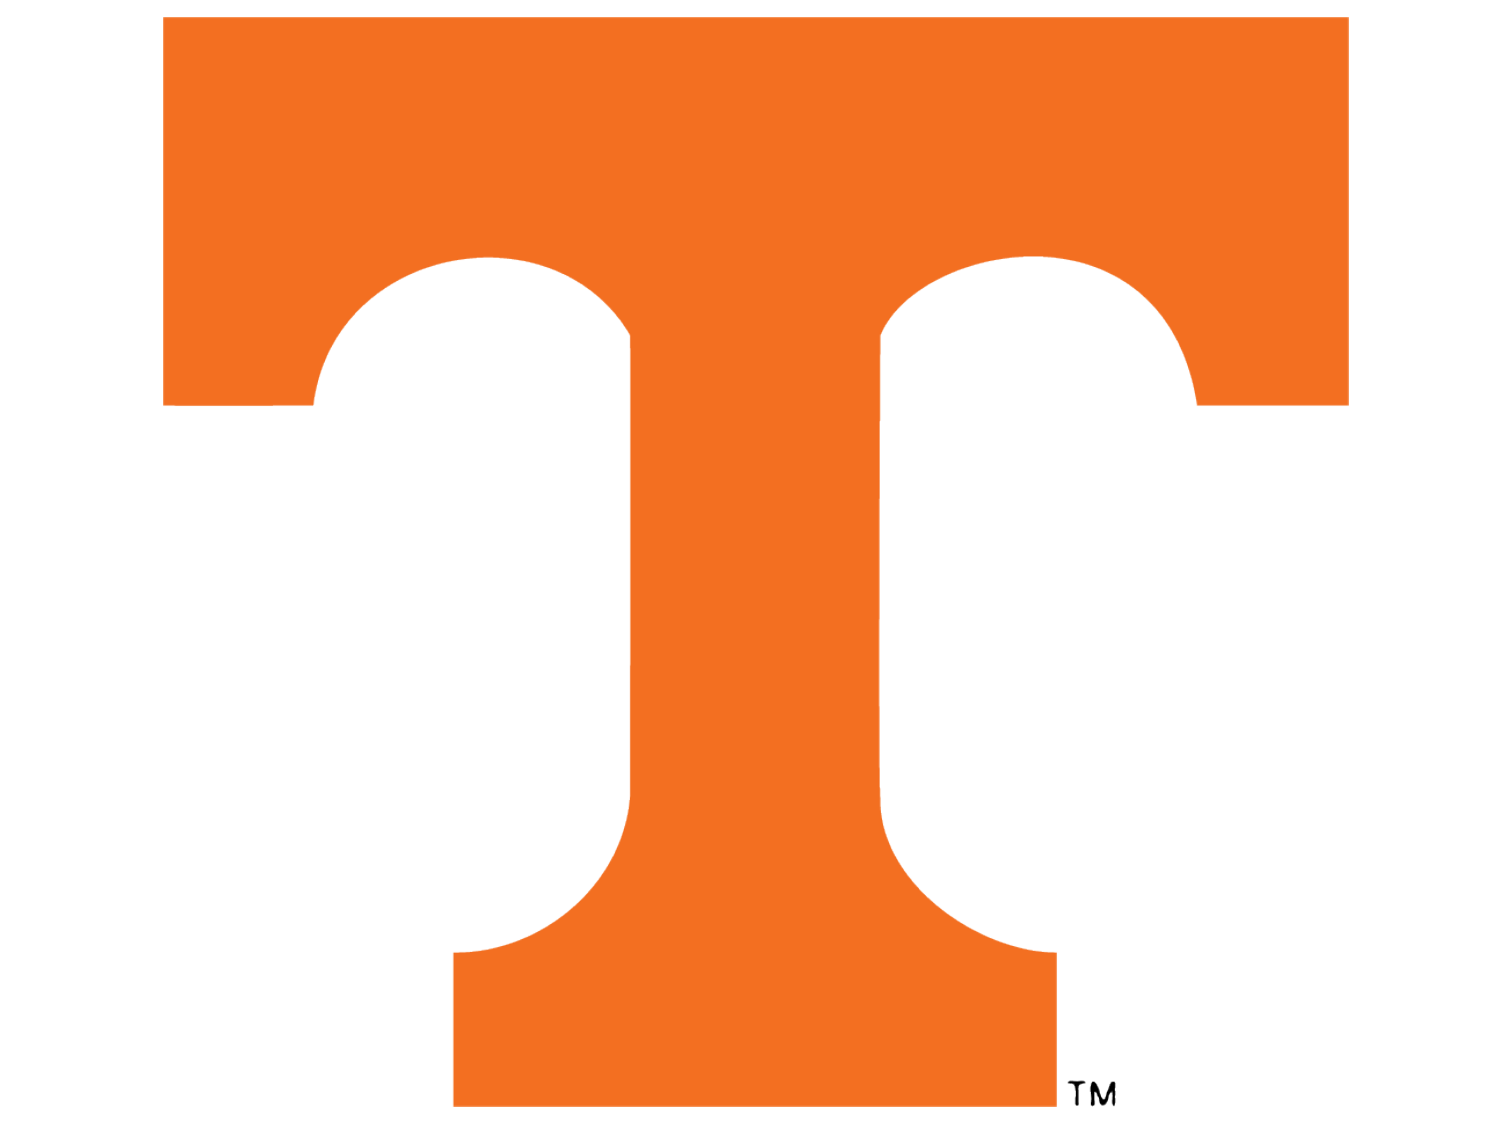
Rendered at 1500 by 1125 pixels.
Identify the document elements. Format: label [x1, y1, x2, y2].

picture [163, 17, 1349, 1107]
